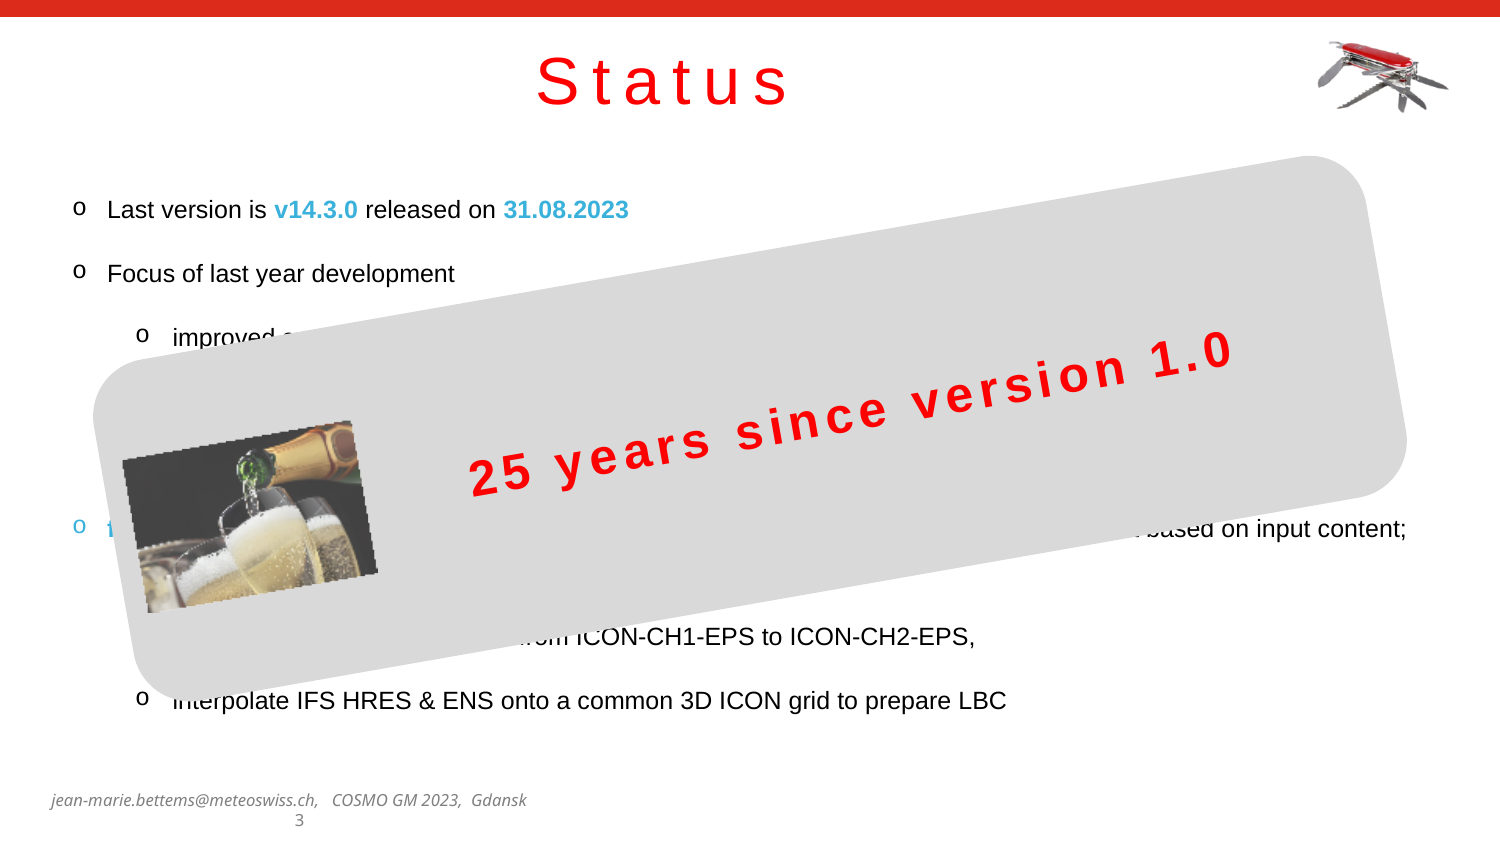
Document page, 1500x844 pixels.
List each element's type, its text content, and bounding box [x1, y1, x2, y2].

text_box Last version is v14.3.0 released on 31.08.2023 Focus of last year development improved support of the ICON grid (interpolations, frames, grib subset, tiles…), improved support of NetCDF import and export (lossless transformation between GRIB 2 & NetCDF), consolidated set of tools built on top of fieldextra (grins, fx_transform…) fx_transform is a Python module built on top of fx which dynamically set complex fx namelist based on input content; it is used in production at MCH for the following tasks upscale ICON initial conditions from ICON-CH1-EPS to ICON-CH2-EPS, interpolate IFS HRES & ENS onto a common 3D ICON grid to prepare LBC [57, 171, 1476, 772]
picture [1312, 30, 1451, 123]
text_box jean-marie.bettems@meteoswiss.ch, COSMO GM 2023, Gdansk 3 [36, 782, 1430, 840]
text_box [103, 255, 1397, 602]
title Status [99, 30, 1347, 147]
